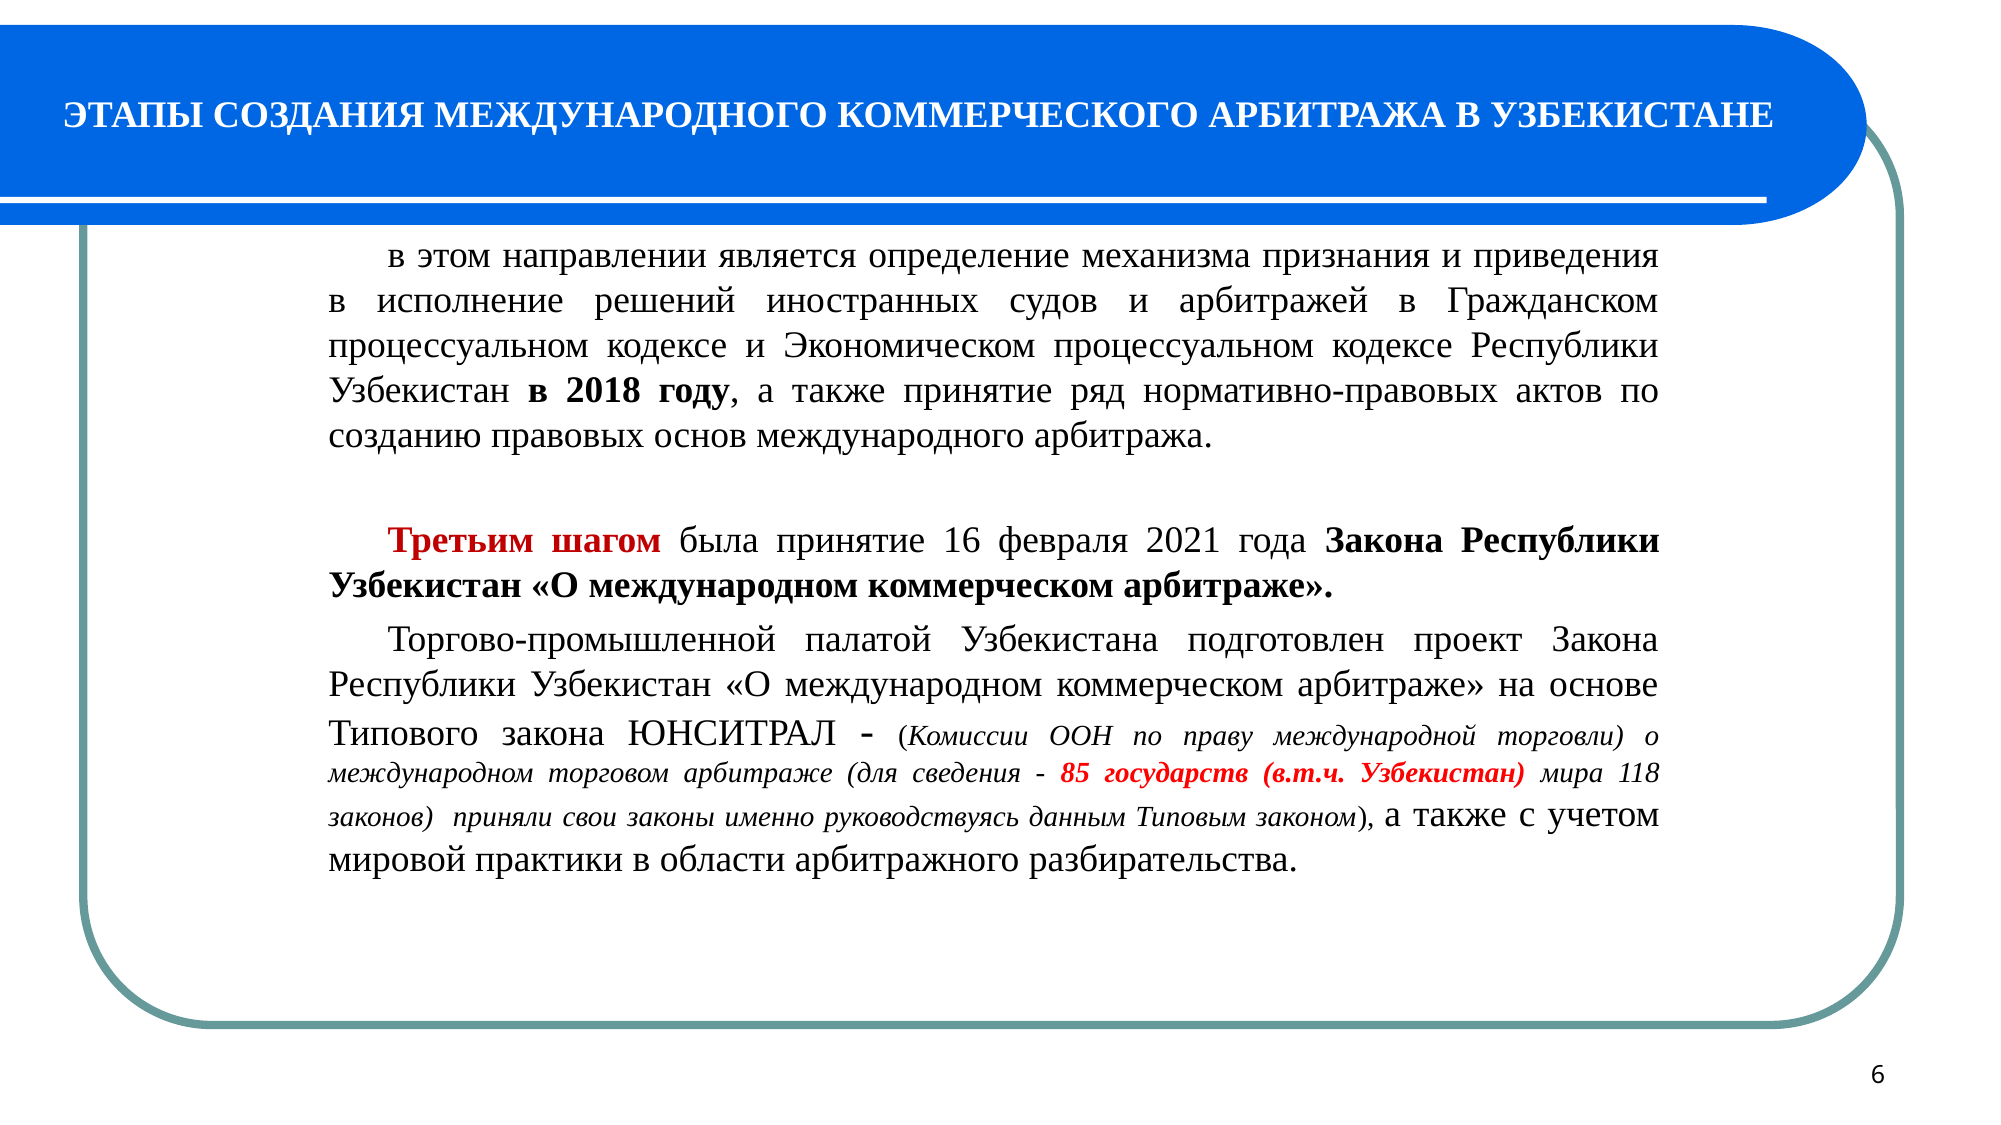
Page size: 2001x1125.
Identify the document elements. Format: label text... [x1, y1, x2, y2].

list в этом направлении является определение механизма признания и приведения в исполнение решений иностранных судов и арбитражей в Гражданском процессуальном кодексе и Экономическом процессуальном кодексе Республики Узбекистан в 2018 году, а также принятие ряд нормативно-правовых актов по созданию правовых основ международного арбитража. Третьим шагом была принятие 16 февраля 2021 года Закона Республики Узбекистан «О международном коммерческом арбитраже». Торгово-промышленной палатой Узбекистана подготовлен проект Закона Республики Узбекистан «О международном коммерческом арбитраже» на основе Типового закона ЮНСИТРАЛ - (Комиссии ООН по праву международной торговли) о международном торговом арбитраже (для сведения - 85 государств (в.т.ч. Узбекистан) мира 118 законов) приняли свои законы именно руководствуясь данным Типовым законом), а также с учетом мировой практики в области арбитражного разбирательства. [313, 222, 1676, 1026]
slide_number 6 [1433, 1024, 1901, 1101]
title ЭТАПЫ СОЗДАНИЯ МЕЖДУНАРОДНОГО КОММЕРЧЕСКОГО АРБИТРАЖА В УЗБЕКИСТАНЕ [42, 37, 1797, 188]
